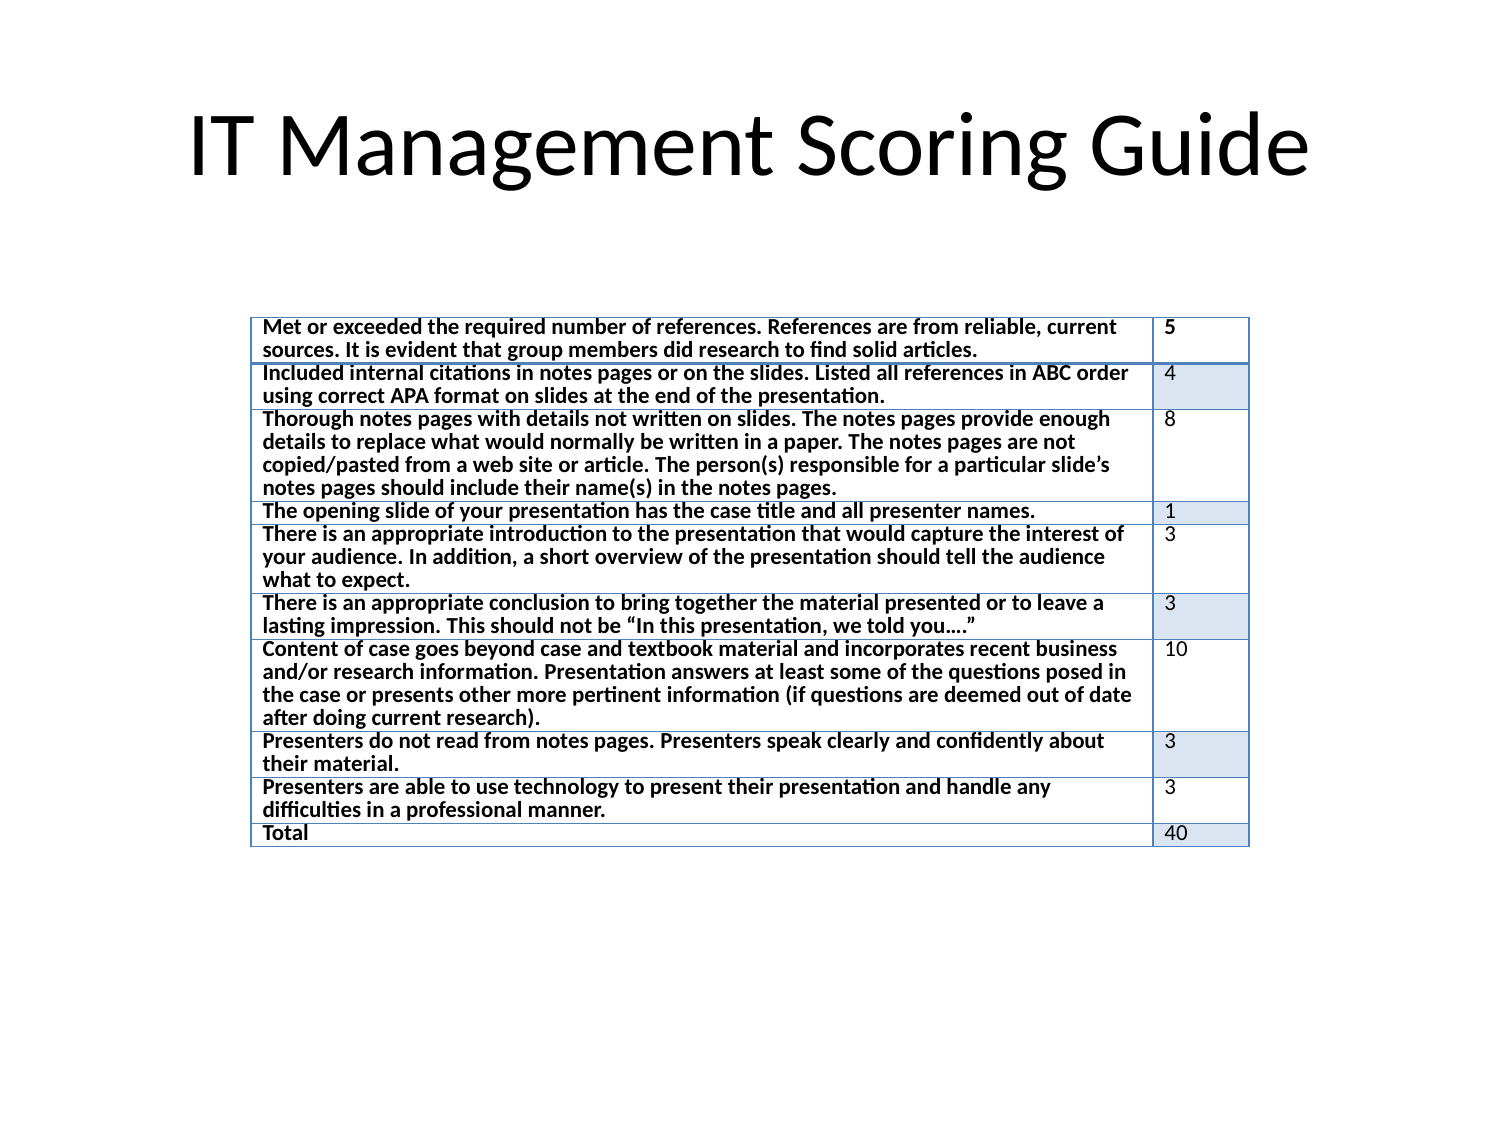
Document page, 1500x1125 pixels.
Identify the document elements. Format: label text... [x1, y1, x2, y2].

table_cell 10 [1154, 640, 1248, 731]
table_cell 4 [1154, 365, 1248, 409]
table_cell Included internal citations in notes pages or on the slides. Listed all references in ABC order using correct APA format on slides at the end of the presentation. [252, 365, 1152, 409]
table_cell Thorough notes pages with details not written on slides. The notes pages provide enough details to replace what would normally be written in a paper. The notes pages are not copied/pasted from a web site or article. The person(s) responsible for a particular slide’s notes pages should include their name(s) in the notes pages. [252, 410, 1152, 501]
table_cell There is an appropriate introduction to the presentation that would capture the interest of your audience. In addition, a short overview of the presentation should tell the audience what to expect. [252, 525, 1152, 593]
table_cell Content of case goes beyond case and textbook material and incorporates recent business and/or research information. Presentation answers at least some of the questions posed in the case or presents other more pertinent information (if questions are deemed out of date after doing current research). [252, 640, 1152, 731]
table_cell The opening slide of your presentation has the case title and all presenter names. [252, 502, 1152, 524]
title IT Management Scoring Guide [75, 45, 1425, 233]
table_cell Presenters are able to use technology to present their presentation and handle any difficulties in a professional manner. [252, 778, 1152, 823]
table_cell 3 [1154, 778, 1248, 823]
table_cell 40 [1154, 824, 1248, 846]
table_header Met or exceeded the required number of references. References are from reliable, current sources. It is evident that group members did research to find solid articles. [252, 318, 1152, 362]
table_cell Total [252, 824, 1152, 846]
table_cell There is an appropriate conclusion to bring together the material presented or to leave a lasting impression. This should not be “In this presentation, we told you….” [252, 594, 1152, 639]
table_cell 3 [1154, 732, 1248, 777]
table_cell 3 [1154, 594, 1248, 639]
table_cell 3 [1154, 525, 1248, 593]
table_cell 1 [1154, 502, 1248, 524]
table_header 5 [1154, 318, 1248, 362]
table_cell Presenters do not read from notes pages. Presenters speak clearly and confidently about their material. [252, 732, 1152, 777]
table_cell 8 [1154, 410, 1248, 501]
